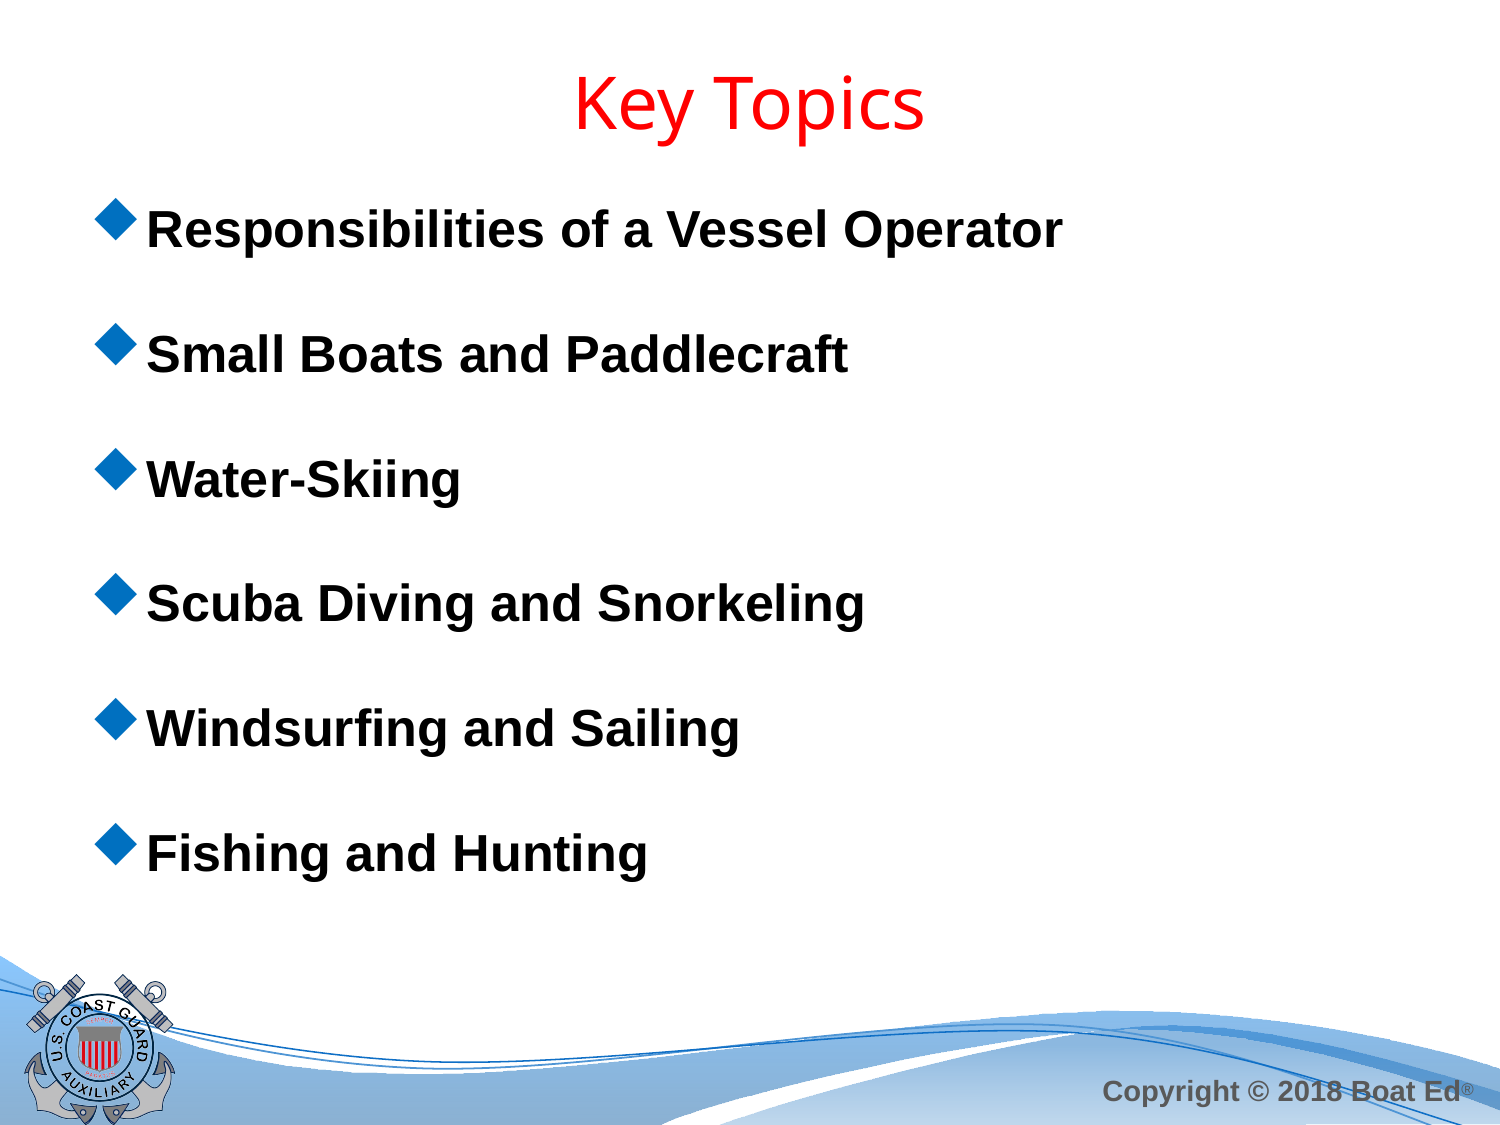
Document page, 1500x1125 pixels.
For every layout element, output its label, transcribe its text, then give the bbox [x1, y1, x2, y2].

list Responsibilities of a Vessel Operator Small Boats and Paddlecraft Water-Skiing Scuba Diving and Snorkeling Windsurfing and Sailing Fishing and Hunting [74, 187, 1426, 931]
picture [24, 973, 176, 1125]
title Key Topics [0, 24, 1500, 176]
